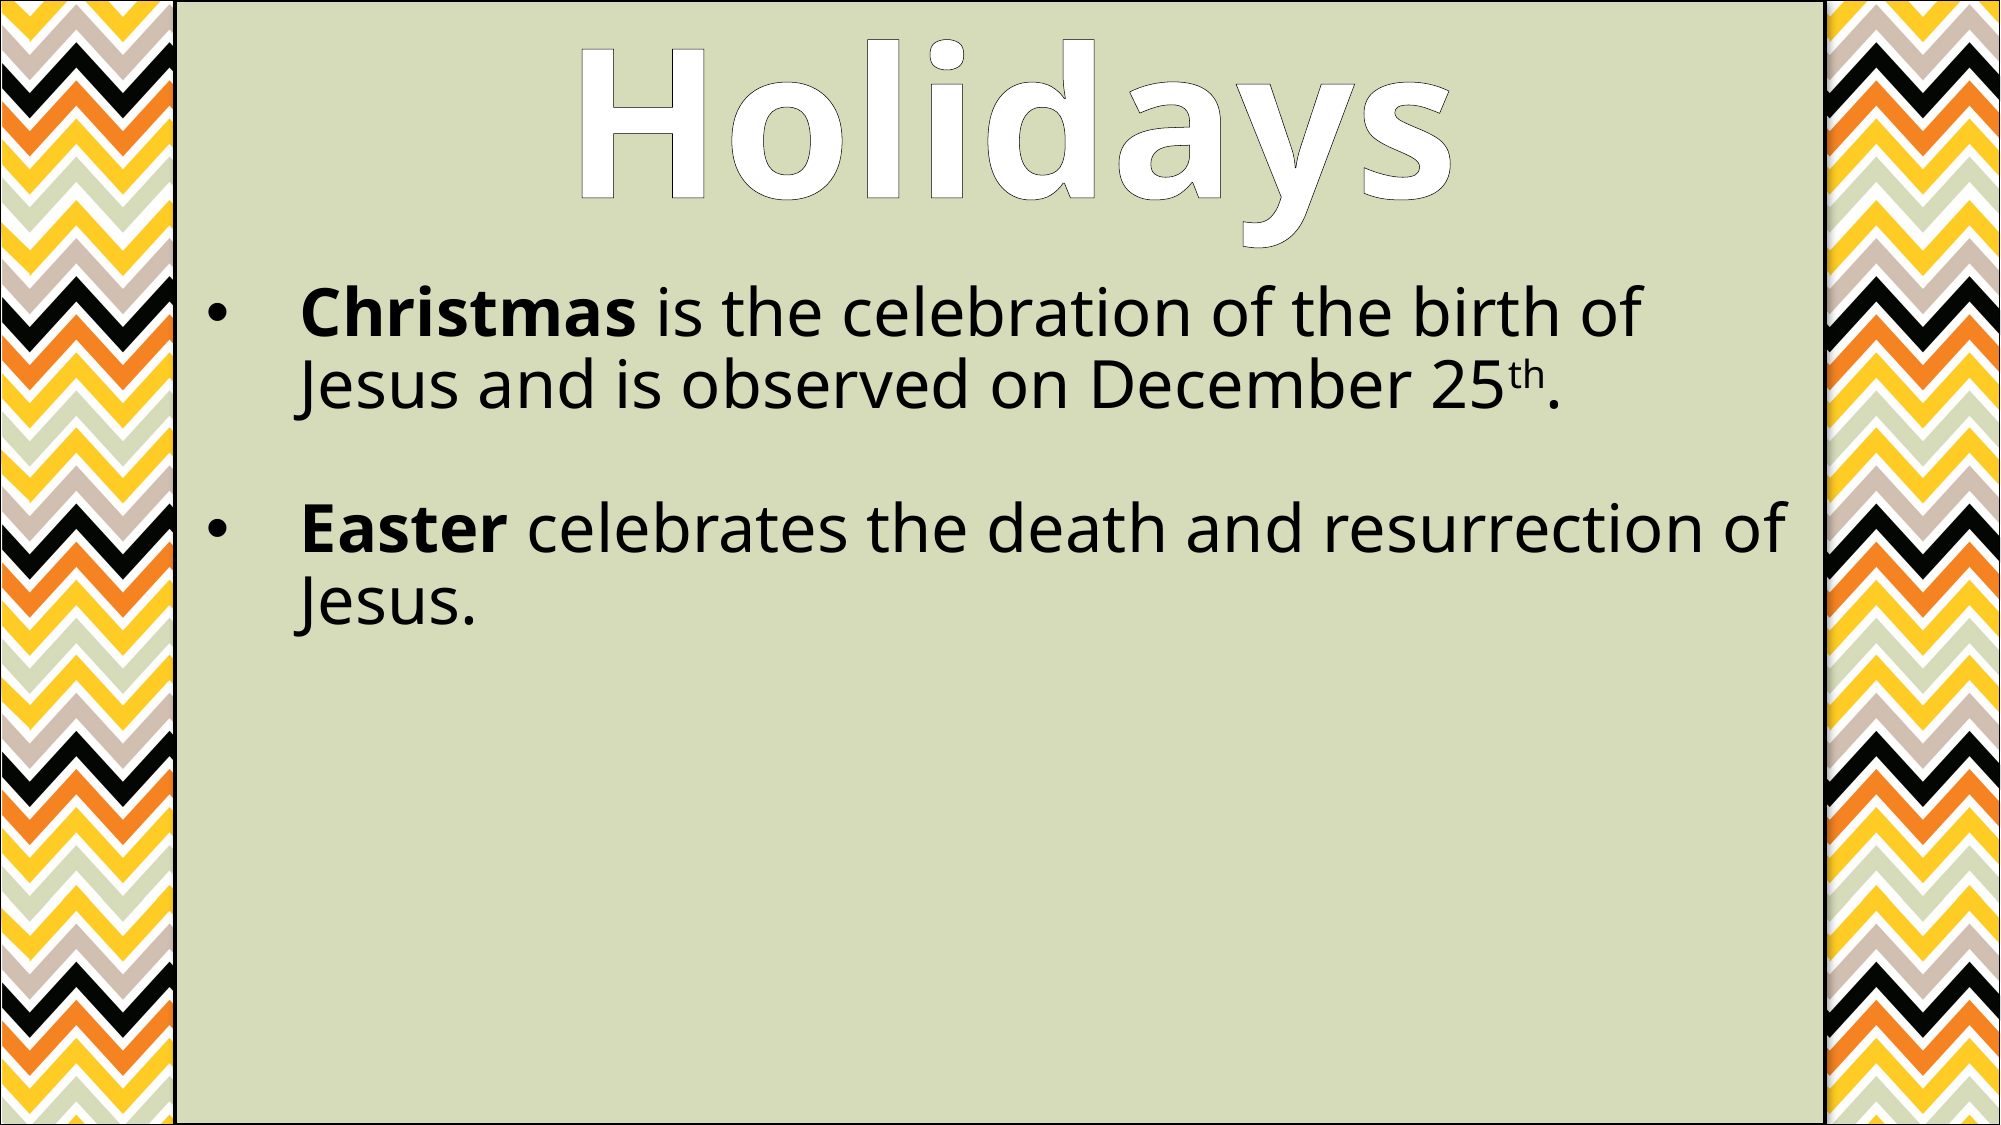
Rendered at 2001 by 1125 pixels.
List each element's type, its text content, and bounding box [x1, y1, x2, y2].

text_box [0, 0, 174, 1125]
text_box [1833, 0, 2000, 1125]
text_box Holidays [548, 0, 1474, 247]
text_box Christmas is the celebration of the birth of Jesus and is observed on December 25th. Easter celebrates the death and resurrection of Jesus. [191, 272, 1825, 647]
text_box [174, 0, 1826, 1125]
